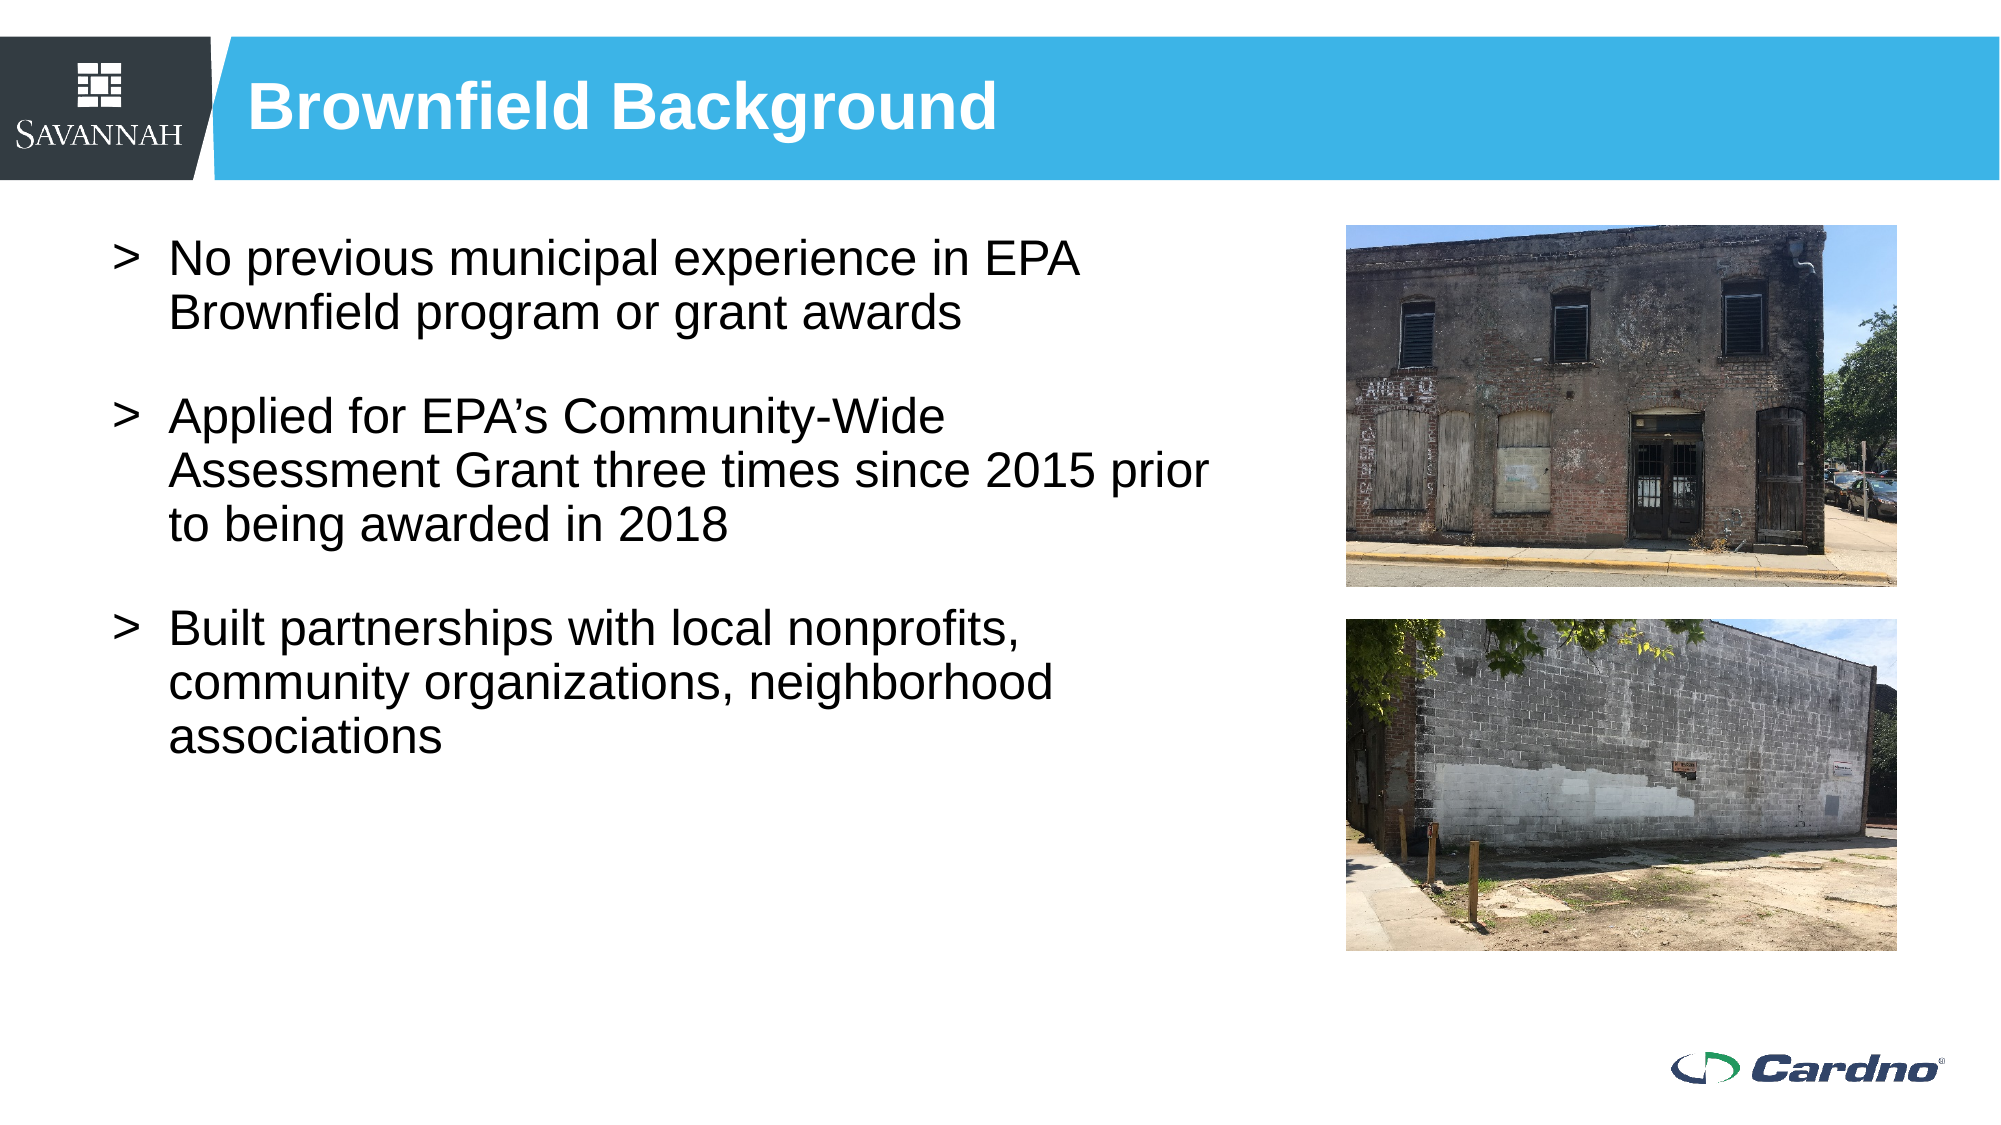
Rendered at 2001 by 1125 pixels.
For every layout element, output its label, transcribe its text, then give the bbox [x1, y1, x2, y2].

picture [1671, 1052, 1945, 1084]
picture [1345, 619, 1898, 952]
picture [16, 63, 182, 151]
list No previous municipal experience in EPA Brownfield program or grant awards Applied for EPA’s Community-Wide Assessment Grant three times since 2015 prior to being awarded in 2018 Built partnerships with local nonprofits, community organizations, neighborhood associations [97, 224, 1244, 1014]
picture [1345, 224, 1898, 588]
title Brownfield Background [232, 36, 1978, 181]
